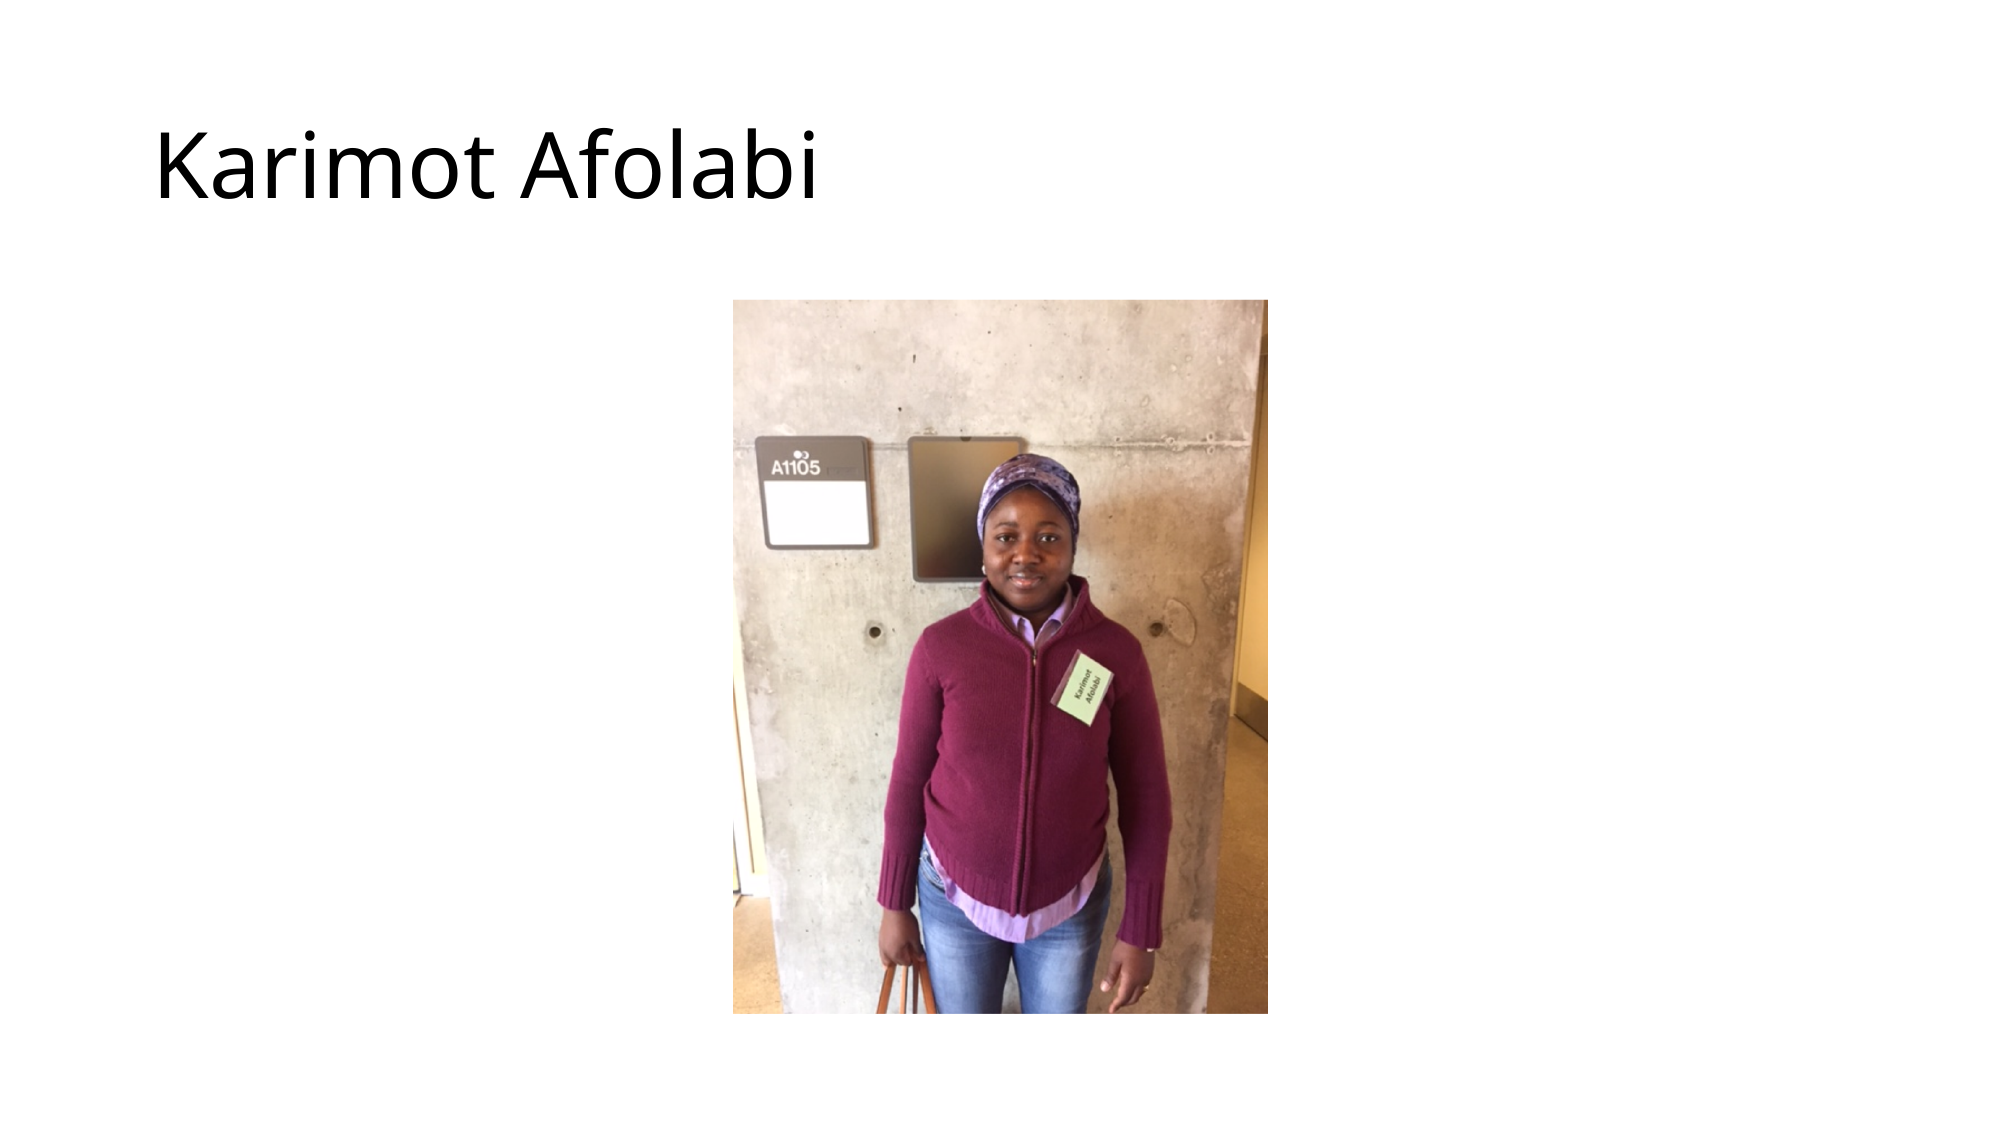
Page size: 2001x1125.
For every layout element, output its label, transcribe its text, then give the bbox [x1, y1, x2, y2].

picture [733, 300, 1268, 388]
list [642, 388, 1358, 925]
title Karimot Afolabi [137, 59, 1863, 278]
picture [733, 925, 1268, 1013]
